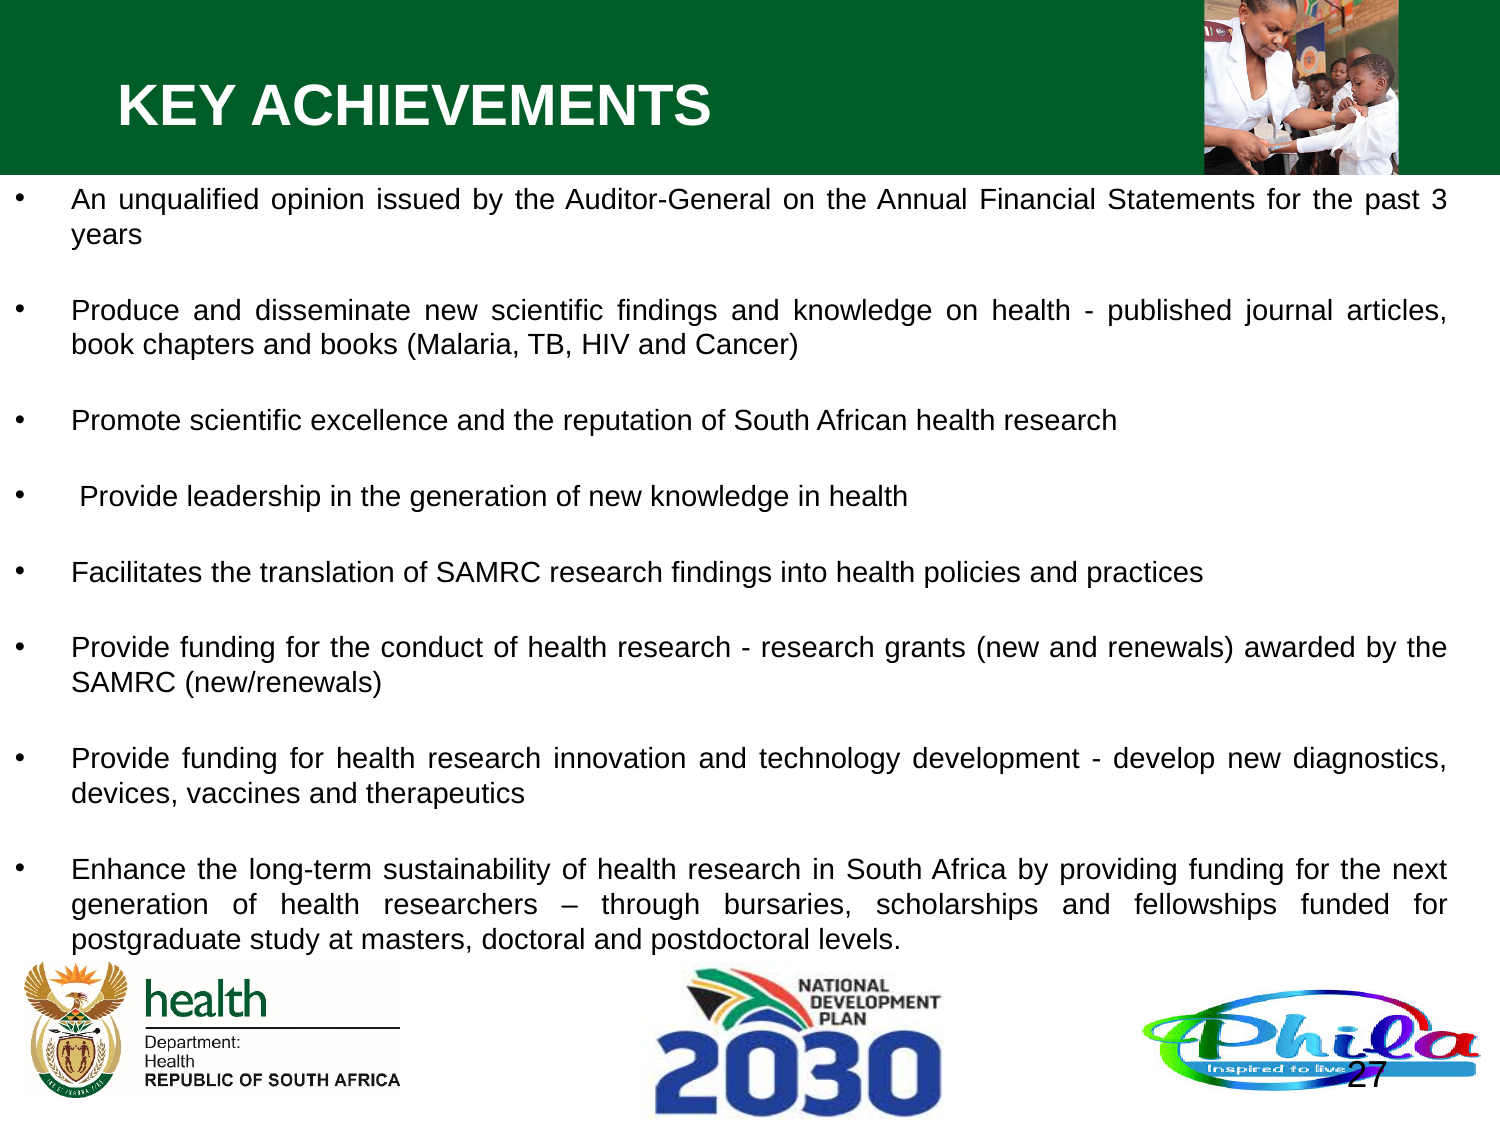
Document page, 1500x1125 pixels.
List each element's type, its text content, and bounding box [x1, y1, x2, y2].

picture [643, 976, 954, 1123]
picture [1204, 0, 1399, 172]
picture [1128, 976, 1496, 1104]
list An unqualified opinion issued by the Auditor-General on the Annual Financial Statements for the past 3 years Produce and disseminate new scientific findings and knowledge on health - published journal articles, book chapters and books (Malaria, TB, HIV and Cancer) Promote scientific excellence and the reputation of South African health research Provide leadership in the generation of new knowledge in health Facilitates the translation of SAMRC research findings into health policies and practices Provide funding for the conduct of health research - research grants (new and renewals) awarded by the SAMRC (new/renewals) Provide funding for health research innovation and technology development - develop new diagnostics, devices, vaccines and therapeutics Enhance the long-term sustainability of health research in South Africa by providing funding for the next generation of health researchers – through bursaries, scholarships and fellowships funded for postgraduate study at masters, doctoral and postdoctoral levels. [0, 172, 1465, 976]
title KEY ACHIEVEMENTS [103, 59, 1164, 149]
picture [24, 976, 400, 1098]
